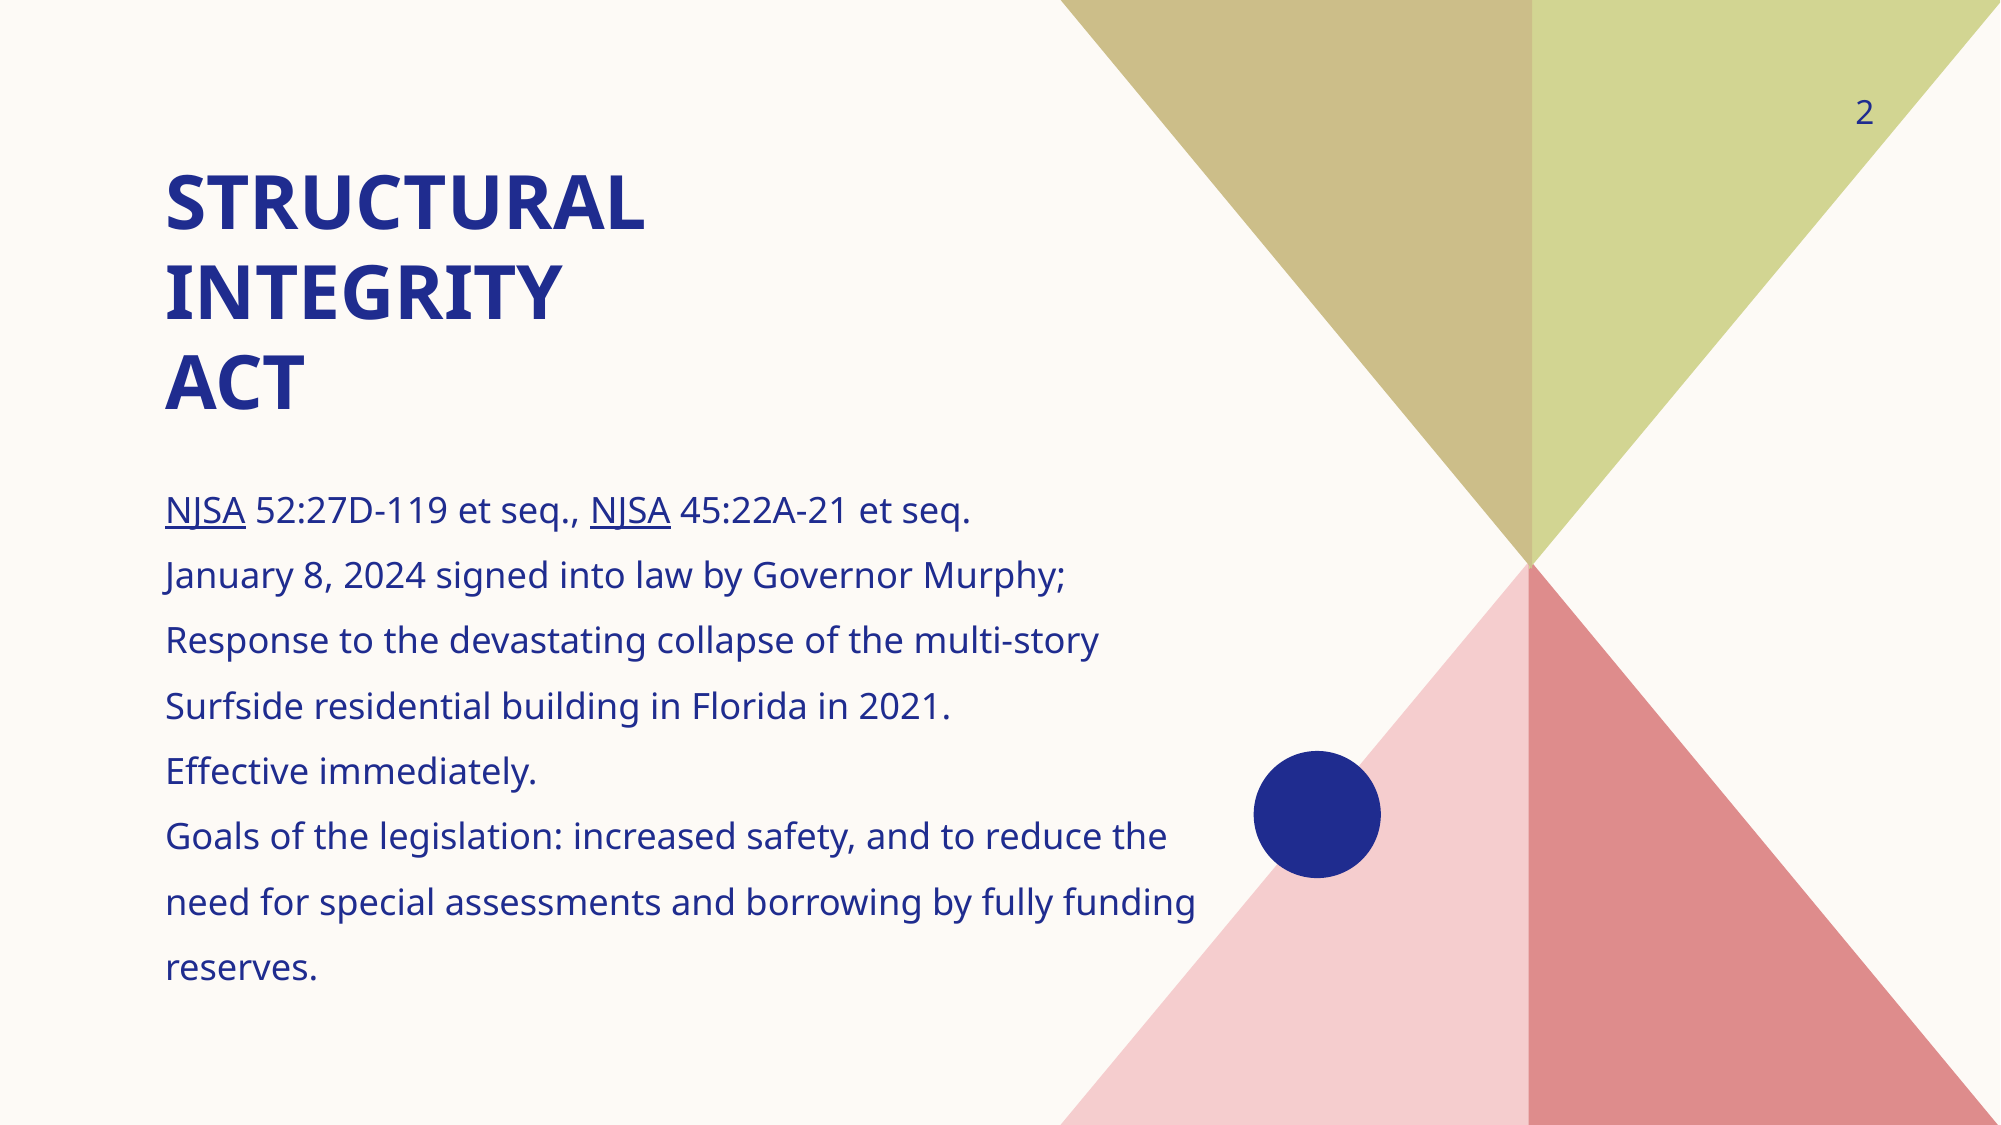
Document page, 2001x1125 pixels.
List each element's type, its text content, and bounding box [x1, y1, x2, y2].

list NJSA 52:27D-119 et seq., NJSA 45:22A-21 et seq. January 8, 2024 signed into law by Governor Murphy; Response to the devastating collapse of the multi-story Surfside residential building in Florida in 2021. Effective immediately. Goals of the legislation: increased safety, and to reduce the need for special assessments and borrowing by fully funding reserves. [150, 464, 1230, 992]
title Structural Integrity act [150, 173, 1230, 425]
slide_number 2 [1699, 75, 1875, 153]
